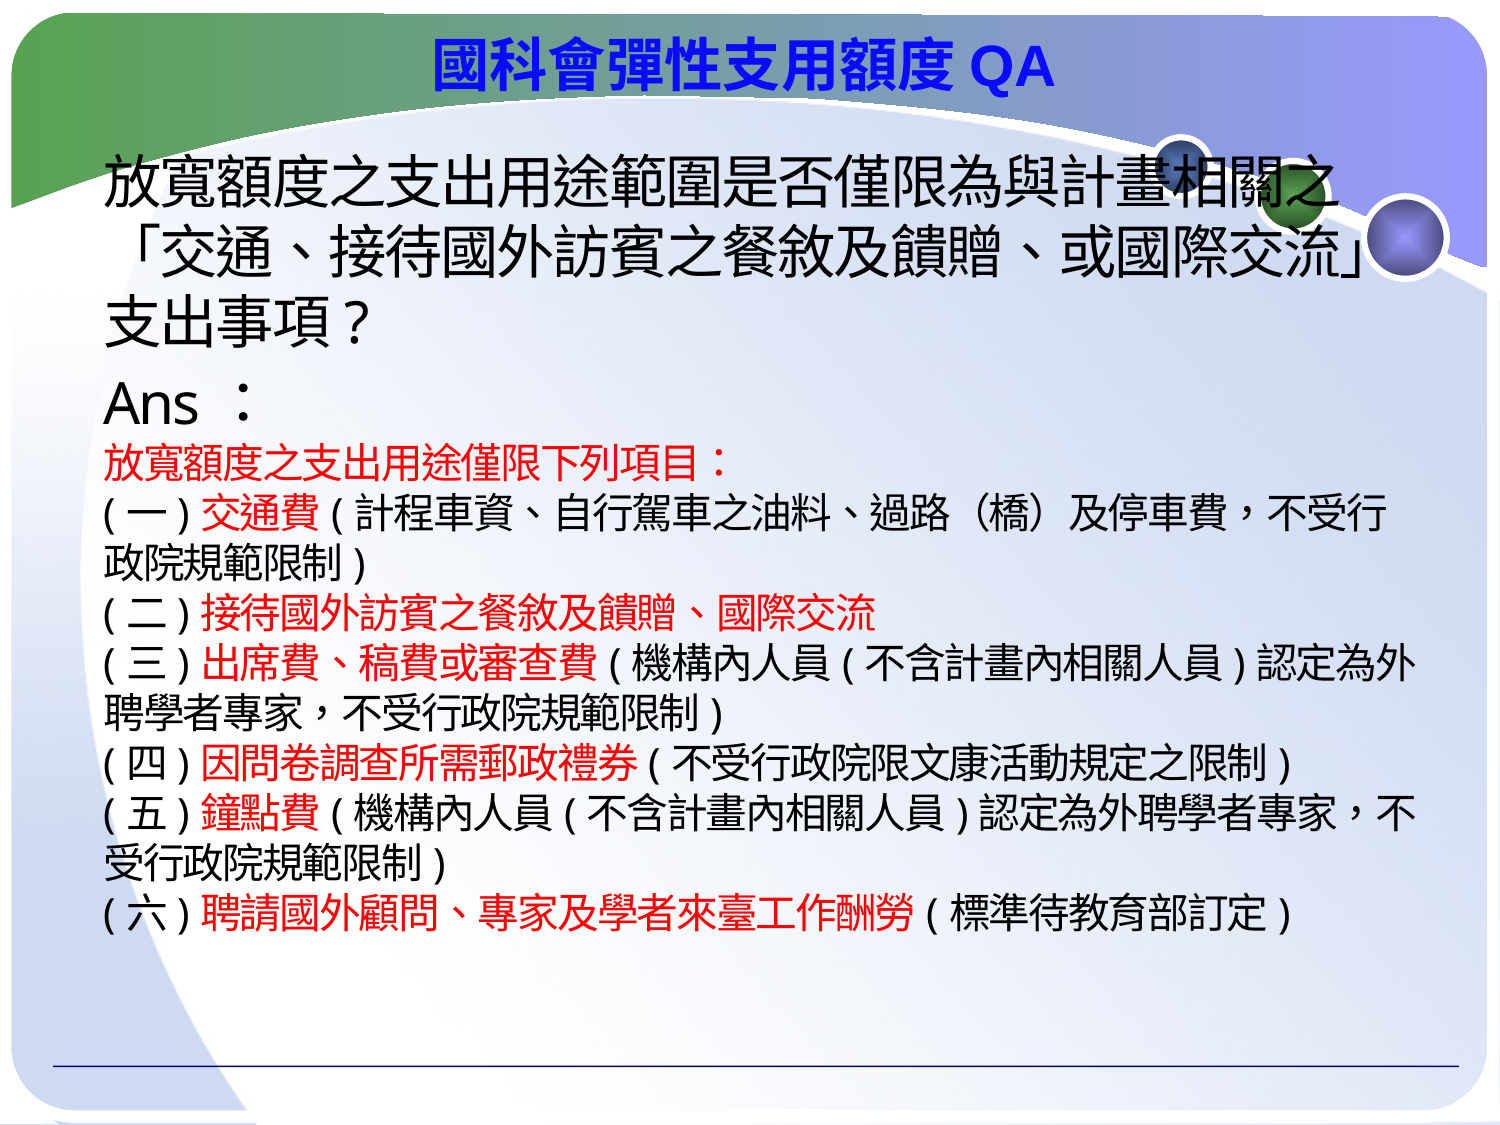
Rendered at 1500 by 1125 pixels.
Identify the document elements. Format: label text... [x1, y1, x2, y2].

list 放寬額度之支出用途範圍是否僅限為與計畫相關之「交通、接待國外訪賓之餐敘及饋贈、或國際交流」支出事項? Ans： 放寬額度之支出用途僅限下列項目： (一)交通費(計程車資、自行駕車之油料、過路（橋）及停車費，不受行政院規範限制) (二)接待國外訪賓之餐敘及饋贈、國際交流 (三)出席費、稿費或審查費(機構內人員(不含計畫內相關人員)認定為外聘學者專家，不受行政院規範限制) (四)因問卷調查所需郵政禮券(不受行政院限文康活動規定之限制) (五)鐘點費(機構內人員(不含計畫內相關人員)認定為外聘學者專家，不受行政院規範限制) (六)聘請國外顧問、專家及學者來臺工作酬勞(標準待教育部訂定) [88, 137, 1439, 991]
picture [384, 13, 1445, 17]
picture [249, 107, 1107, 137]
picture [12, 181, 1487, 1110]
title 國科會彈性支用額度QA [53, 19, 1436, 107]
